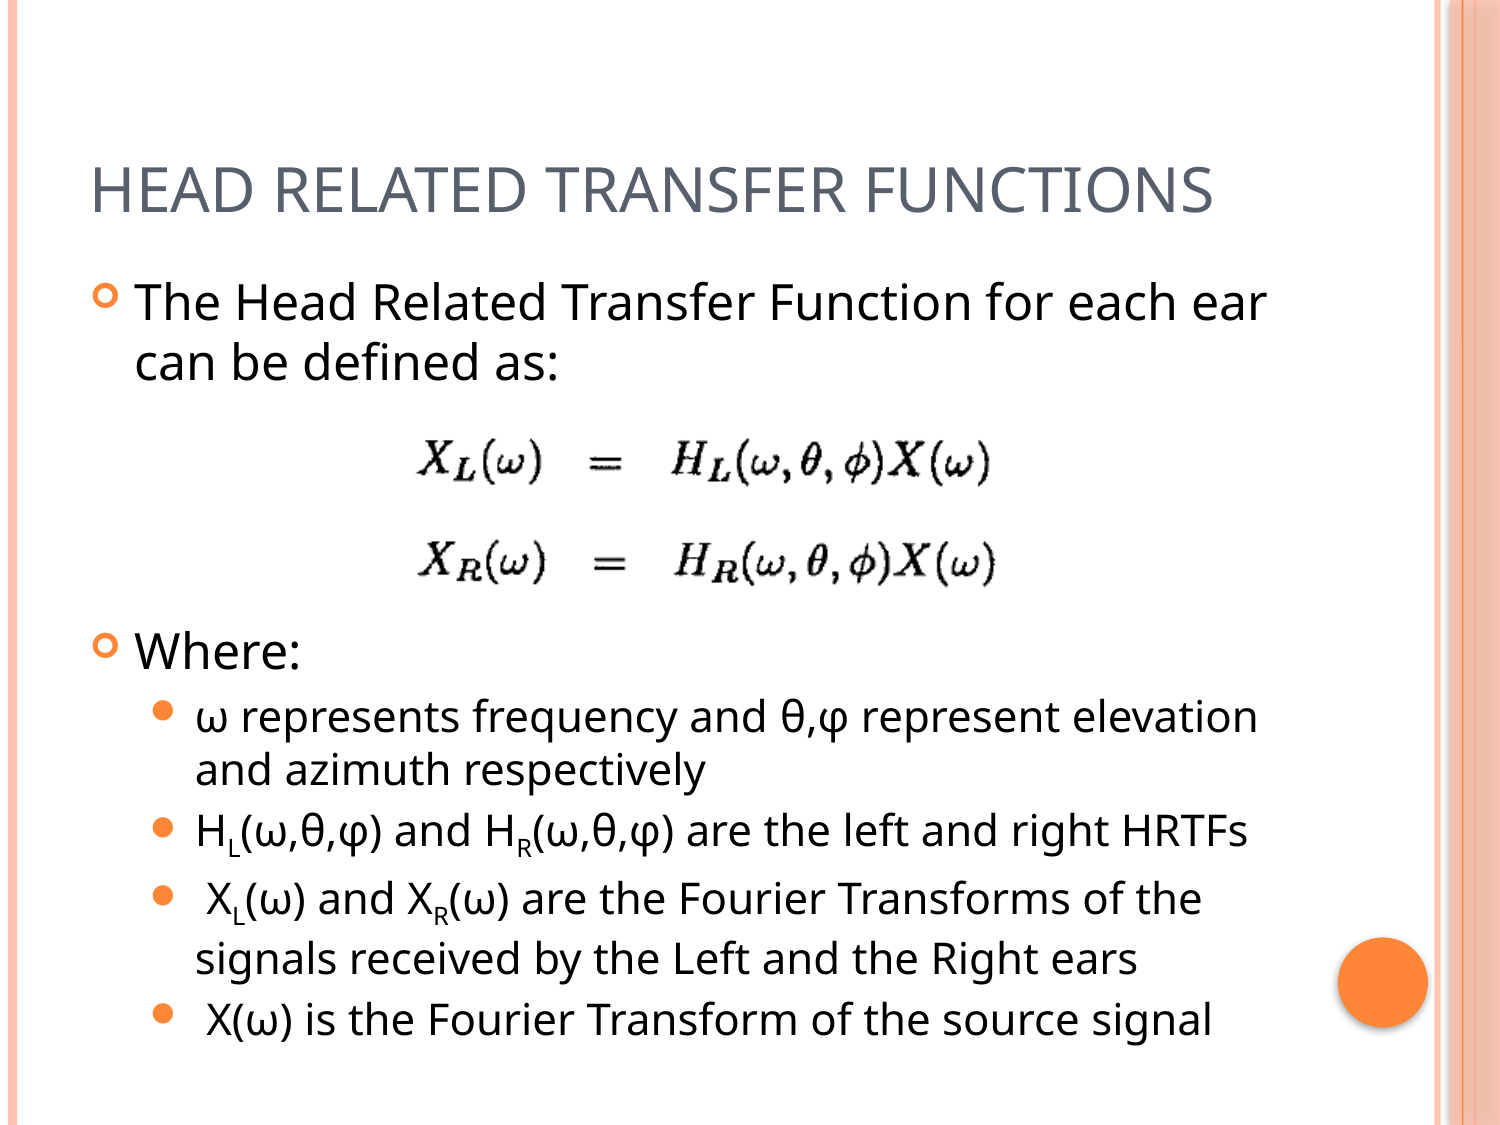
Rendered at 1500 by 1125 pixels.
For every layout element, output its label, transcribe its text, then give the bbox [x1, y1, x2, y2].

picture [399, 510, 1015, 613]
title Head Related Transfer Functions [75, 45, 1300, 233]
picture [399, 411, 1017, 504]
list The Head Related Transfer Function for each ear can be defined as: Where: ω represents frequency and θ,φ represent elevation and azimuth respectively HL(ω,θ,φ) and HR(ω,θ,φ) are the left and right HRTFs XL(ω) and XR(ω) are the Fourier Transforms of the signals received by the Left and the Right ears X(ω) is the Fourier Transform of the source signal [75, 262, 1300, 1062]
